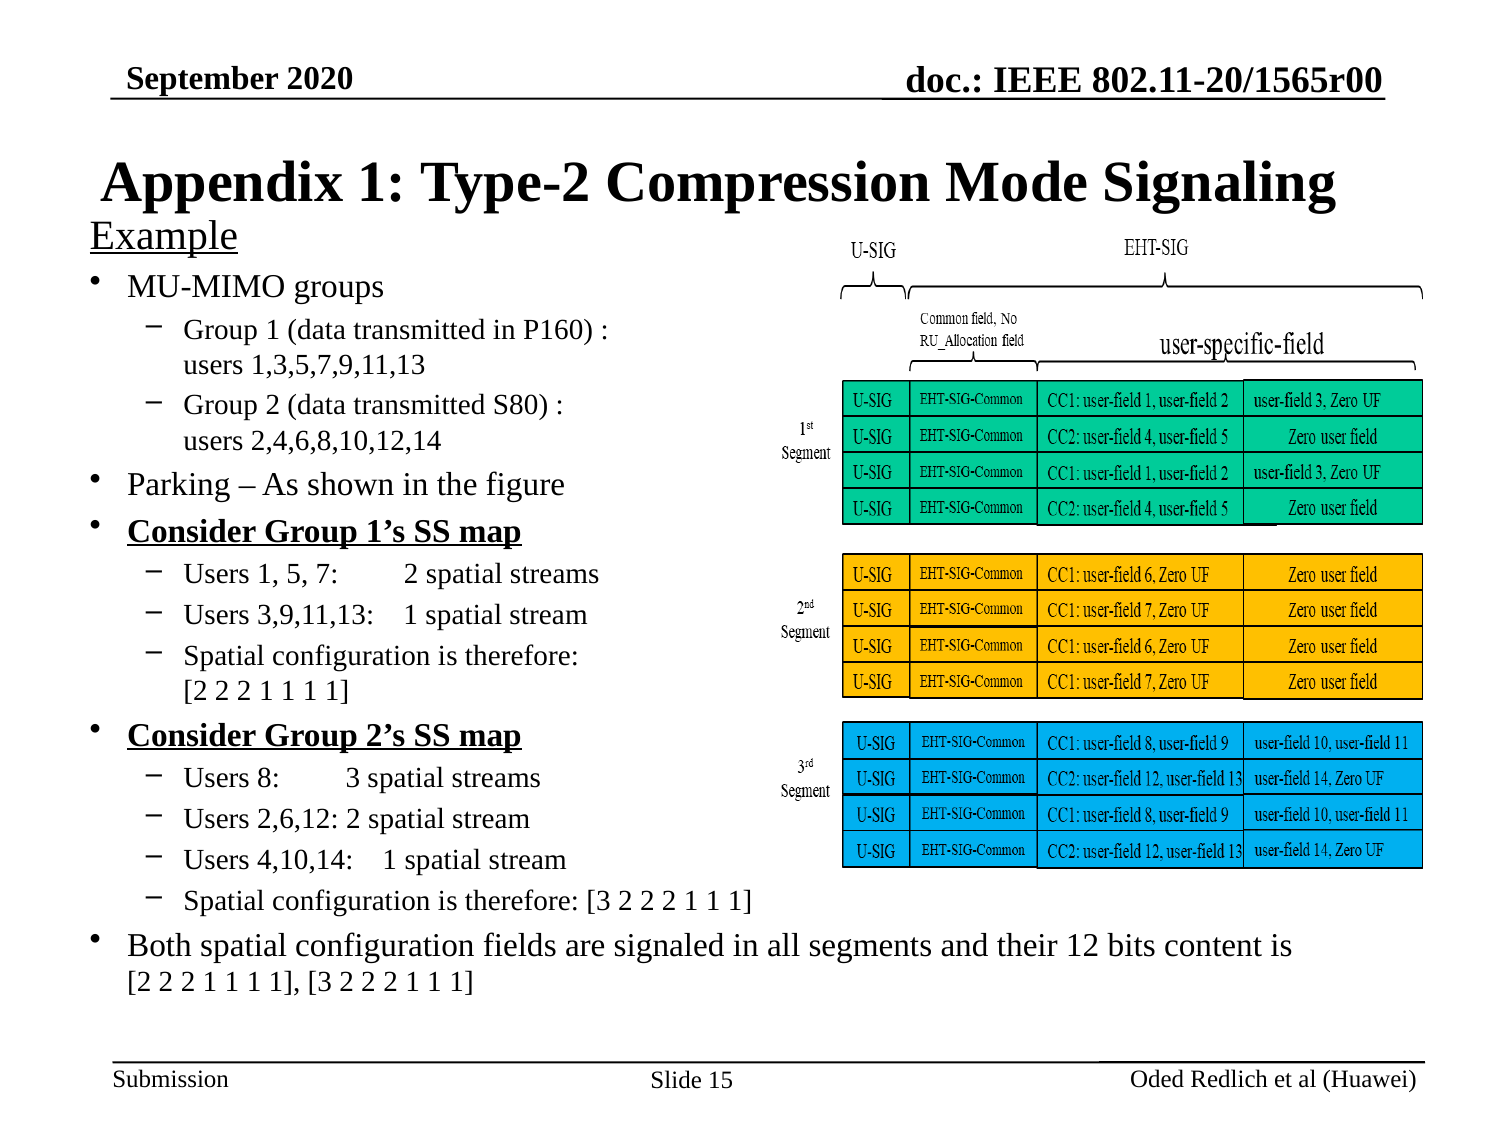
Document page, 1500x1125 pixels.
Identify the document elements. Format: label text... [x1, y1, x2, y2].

picture [762, 224, 1423, 876]
title Appendix 1: Type-2 Compression Mode Signaling [49, 133, 1388, 199]
list Example MU-MIMO groups Group 1 (data transmitted in P160) : users 1,3,5,7,9,11,13 Group 2 (data transmitted S80) : users 2,4,6,8,10,12,14 Parking – As shown in the figure Consider Group 1’s SS map Users 1, 5, 7: 2 spatial streams Users 3,9,11,13: 1 spatial stream Spatial configuration is therefore: [2 2 2 1 1 1 1] Consider Group 2’s SS map Users 8: 3 spatial streams Users 2,6,12: 2 spatial stream Users 4,10,14: 1 spatial stream Spatial configuration is therefore: [3 2 2 2 1 1 1] Both spatial configuration fields are signaled in all segments and their 12 bits content is [2 2 2 1 1 1 1], [3 2 2 2 1 1 1] [0, 199, 1413, 1026]
